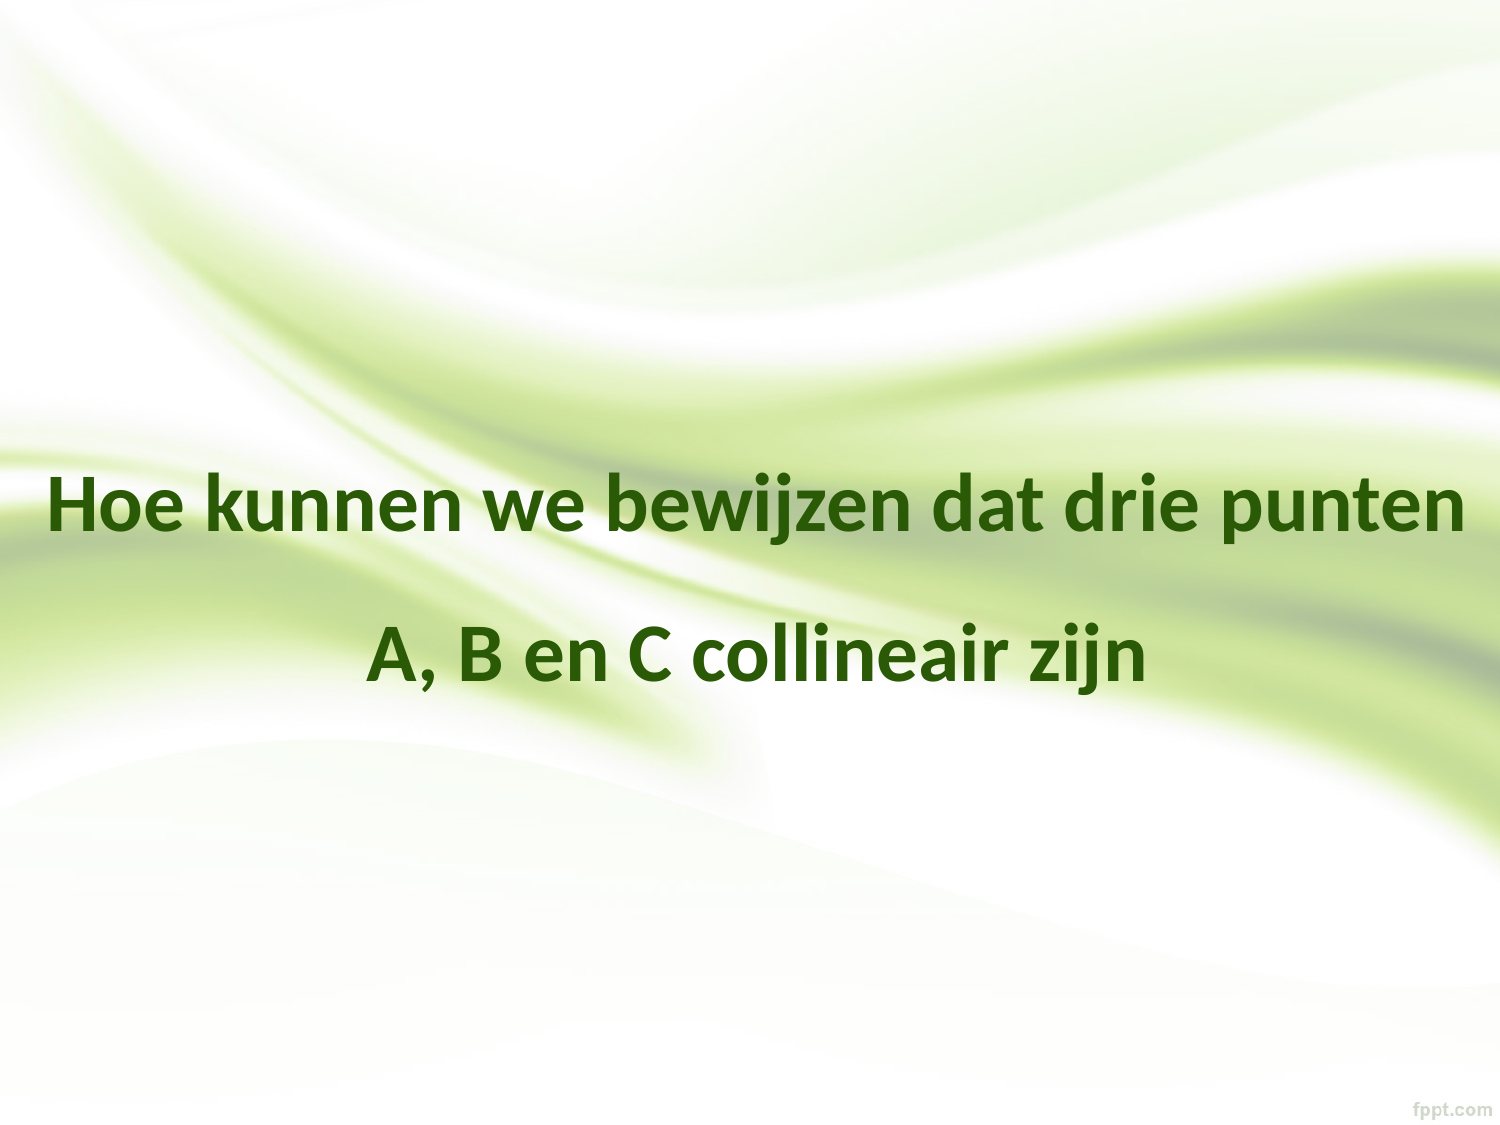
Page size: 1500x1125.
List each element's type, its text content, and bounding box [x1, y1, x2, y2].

subtitle Hoe kunnen we bewijzen dat drie punten A, B en C collineair zijn [0, 390, 1500, 735]
